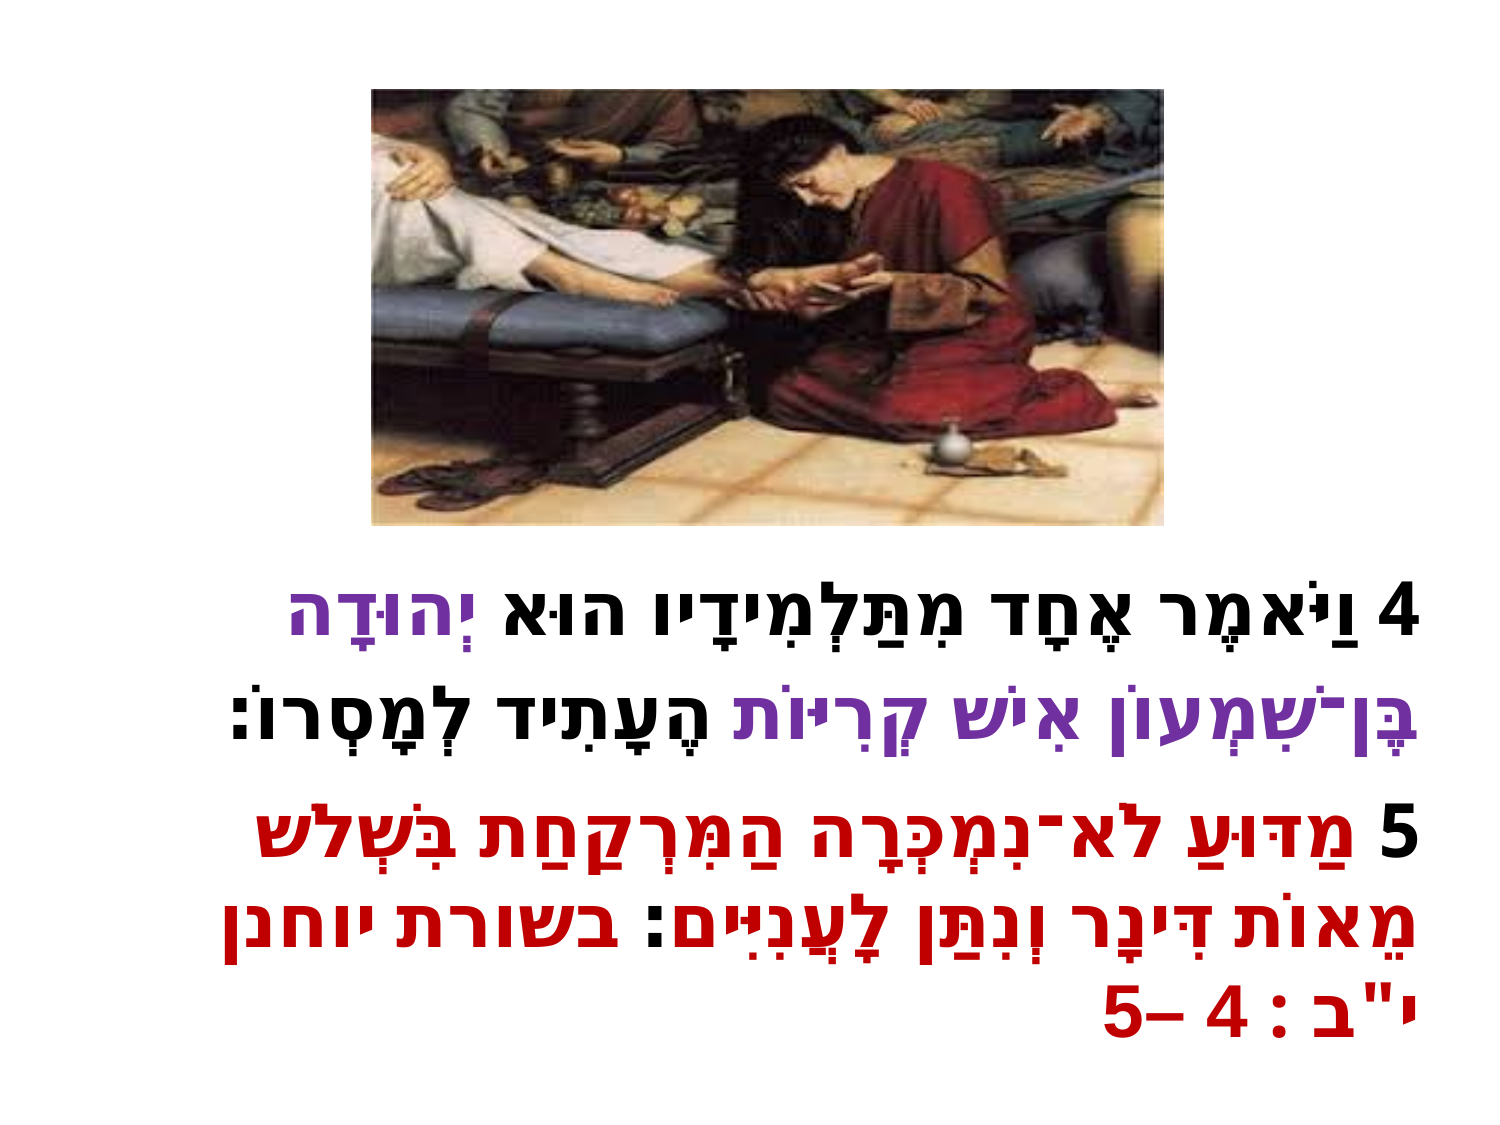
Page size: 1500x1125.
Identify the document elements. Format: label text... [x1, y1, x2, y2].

text_box 4 וַיֹּאמֶר אֶחָד מִתַּלְמִידָיו הוּא יְהוּדָה בֶּן־שִׁמְעוֹן אִישׁ קְרִיּוֹת הֶעָתִיד לְמָסְרוֹ׃ [88, 538, 1436, 762]
text_box 5 מַדּוּעַ לֹא־נִמְכְּרָה הַמִּרְקַחַת בִּשְׁלשׁ מֵאוֹת דִּינָר וְנִתַּן לָעֲנִיִּים׃ בשורת יוחנן י"ב : 4 –5 [88, 775, 1436, 1125]
picture [371, 89, 1164, 526]
